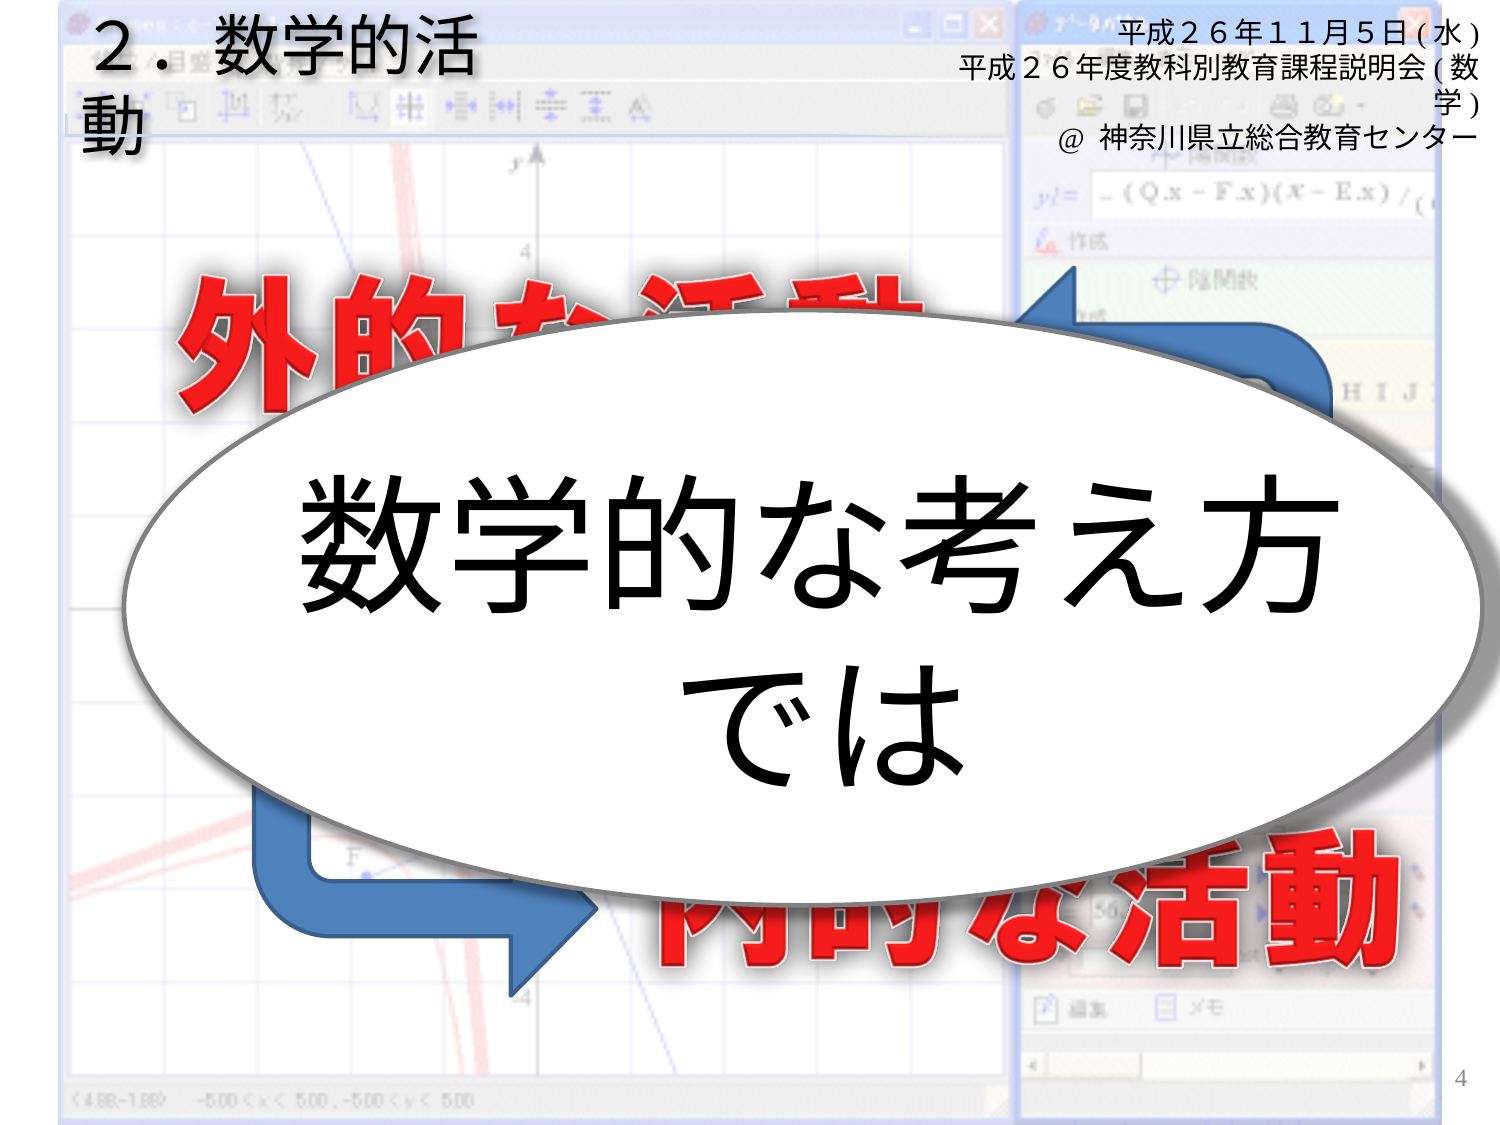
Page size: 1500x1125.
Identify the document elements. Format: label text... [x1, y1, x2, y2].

text_box 平成２６年１１月５日(水) 平成２６年度教科別教育課程説明会(数学) @ 神奈川県立総合教育センター [1446, 7, 1495, 162]
slide_number 4 [1446, 1046, 1483, 1107]
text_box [123, 309, 1483, 906]
picture [58, 0, 1442, 1125]
